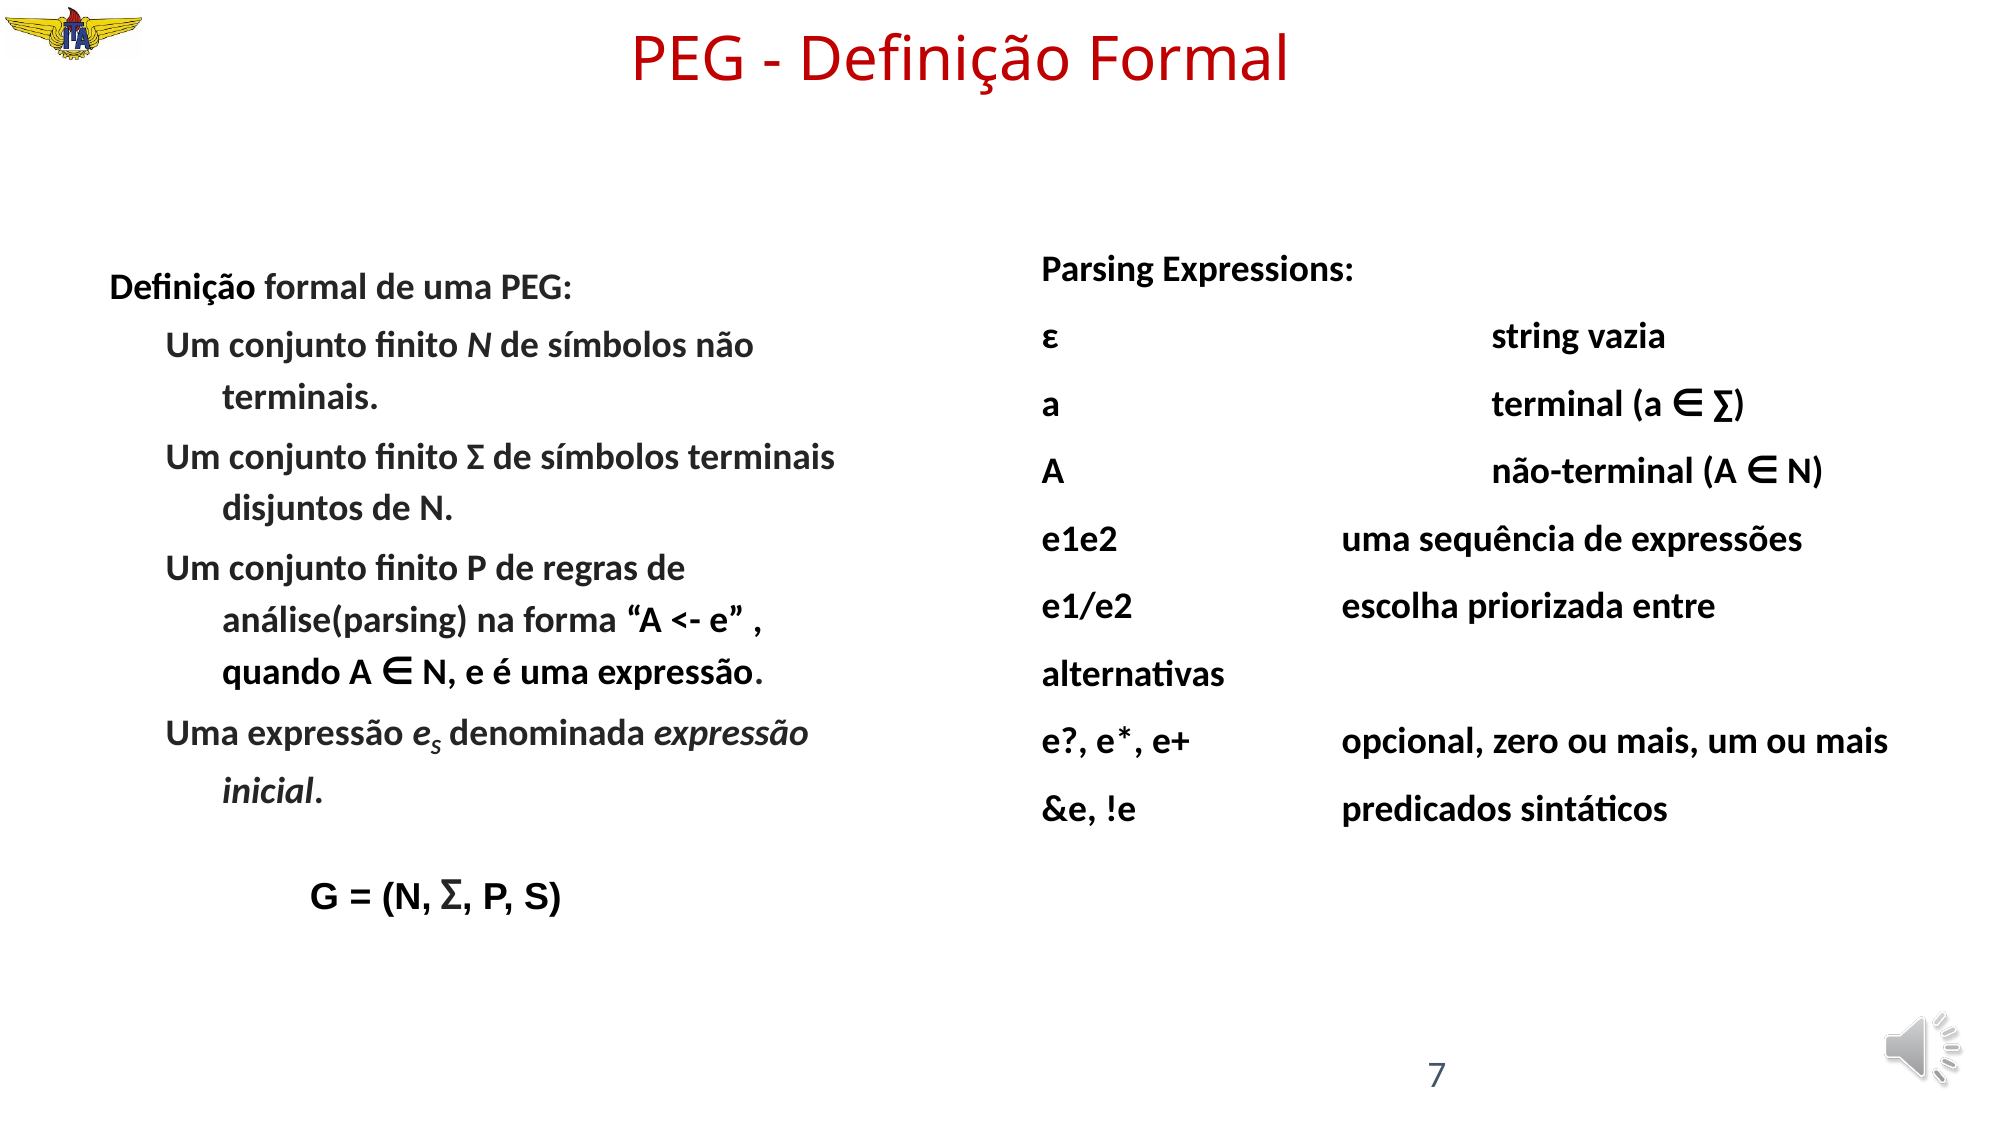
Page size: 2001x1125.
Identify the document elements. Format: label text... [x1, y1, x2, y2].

text_box Definição formal de uma PEG: Um conjunto finito N de símbolos não terminais. Um conjunto finito Σ de símbolos terminais disjuntos de N. Um conjunto finito P de regras de análise(parsing) na forma “A <- e” , quando A ∈ N, e é uma expressão. Uma expressão eS denominada expressão inicial. [94, 246, 851, 829]
text_box PEG - Definição Formal [165, 28, 1757, 104]
picture [5, 7, 142, 60]
slide_number 7 [1412, 1042, 1863, 1103]
text_box G = (N, Σ, P, S) [189, 851, 682, 931]
text_box Parsing Expressions: ε string vazia a terminal (a ∈ ∑) A não-terminal (A ∈ N) e1e2 uma sequência de expressões e1/e2 escolha priorizada entre alternativas e?, e*, e+ opcional, zero ou mais, um ou mais &e, !e predicados sintáticos [1026, 234, 1907, 816]
picture [1884, 1009, 1965, 1090]
